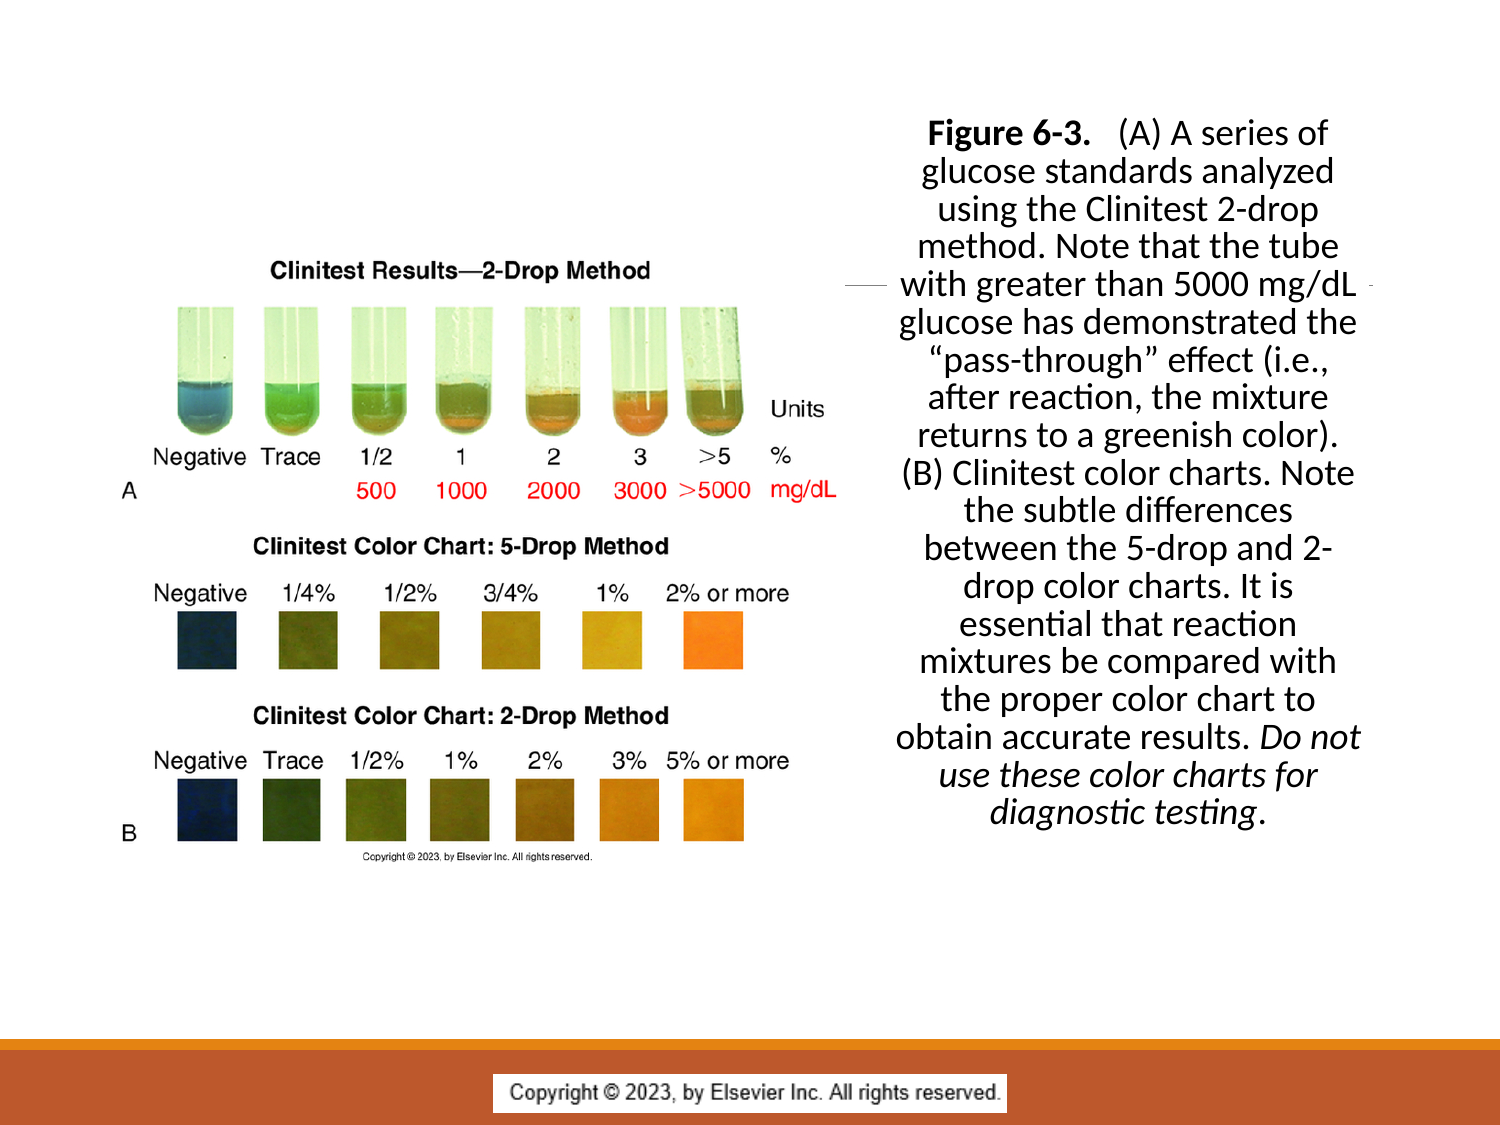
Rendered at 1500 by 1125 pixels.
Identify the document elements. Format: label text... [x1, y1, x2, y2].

picture [493, 1074, 1007, 1113]
table_header Figure 6-3. (A) A series of glucose standards analyzed using the Clinitest 2-drop method. Note that the tube with greater than 5000 mg/dL glucose has demonstrated the “pass-through” effect (i.e., after reaction, the mixture returns to a greenish color). (B) Clinitest color charts. Note the subtle differences between the 5-drop and 2-drop color charts. It is essential that reaction mixtures be compared with the proper color chart to obtain accurate results. Do not use these color charts for diagnostic testing. [887, 75, 1369, 839]
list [111, 249, 846, 872]
